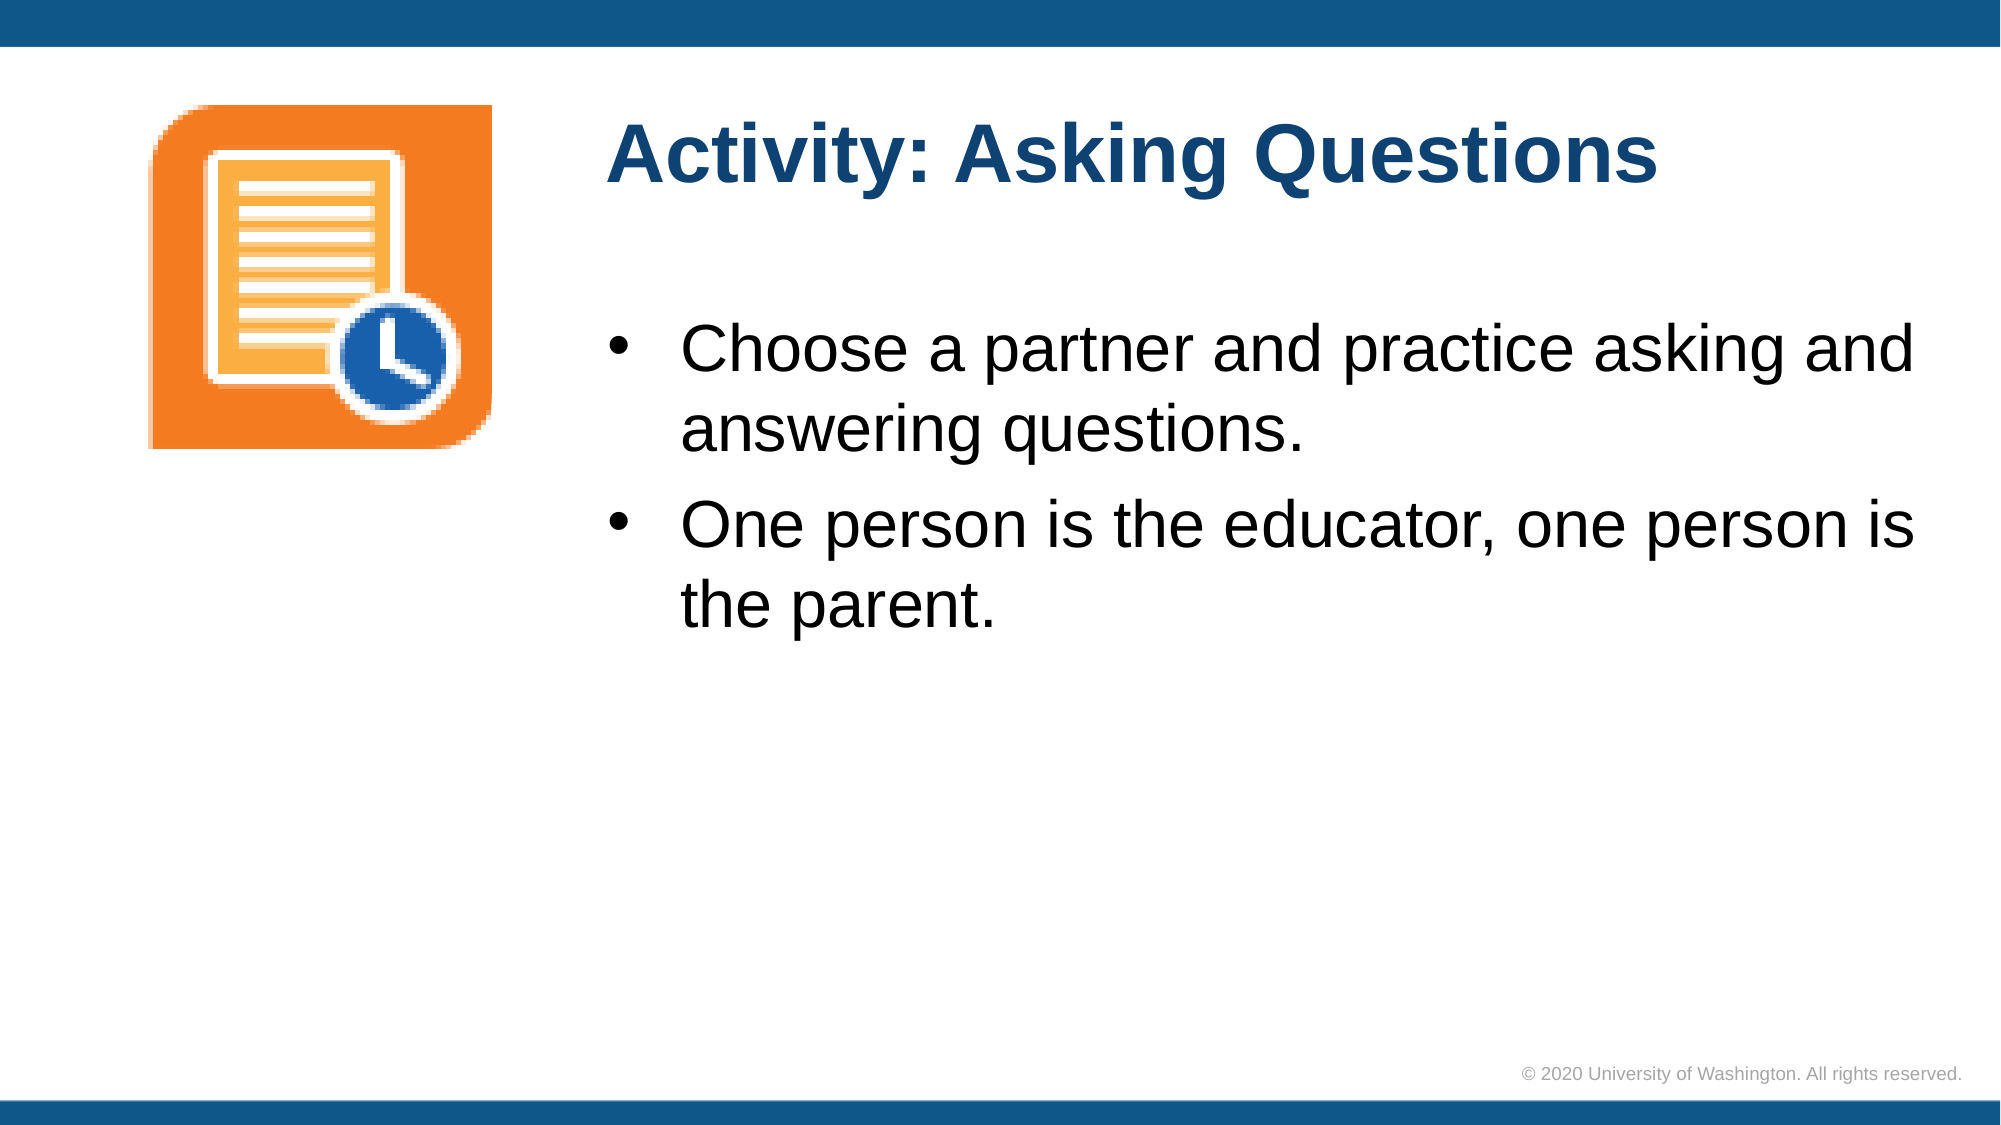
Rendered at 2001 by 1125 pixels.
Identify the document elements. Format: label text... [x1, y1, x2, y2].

list Choose a partner and practice asking and answering questions. One person is the educator, one person is the parent. [590, 297, 1970, 1016]
picture [0, 0, 2001, 1125]
title Activity: Asking Questions [590, 79, 2000, 219]
